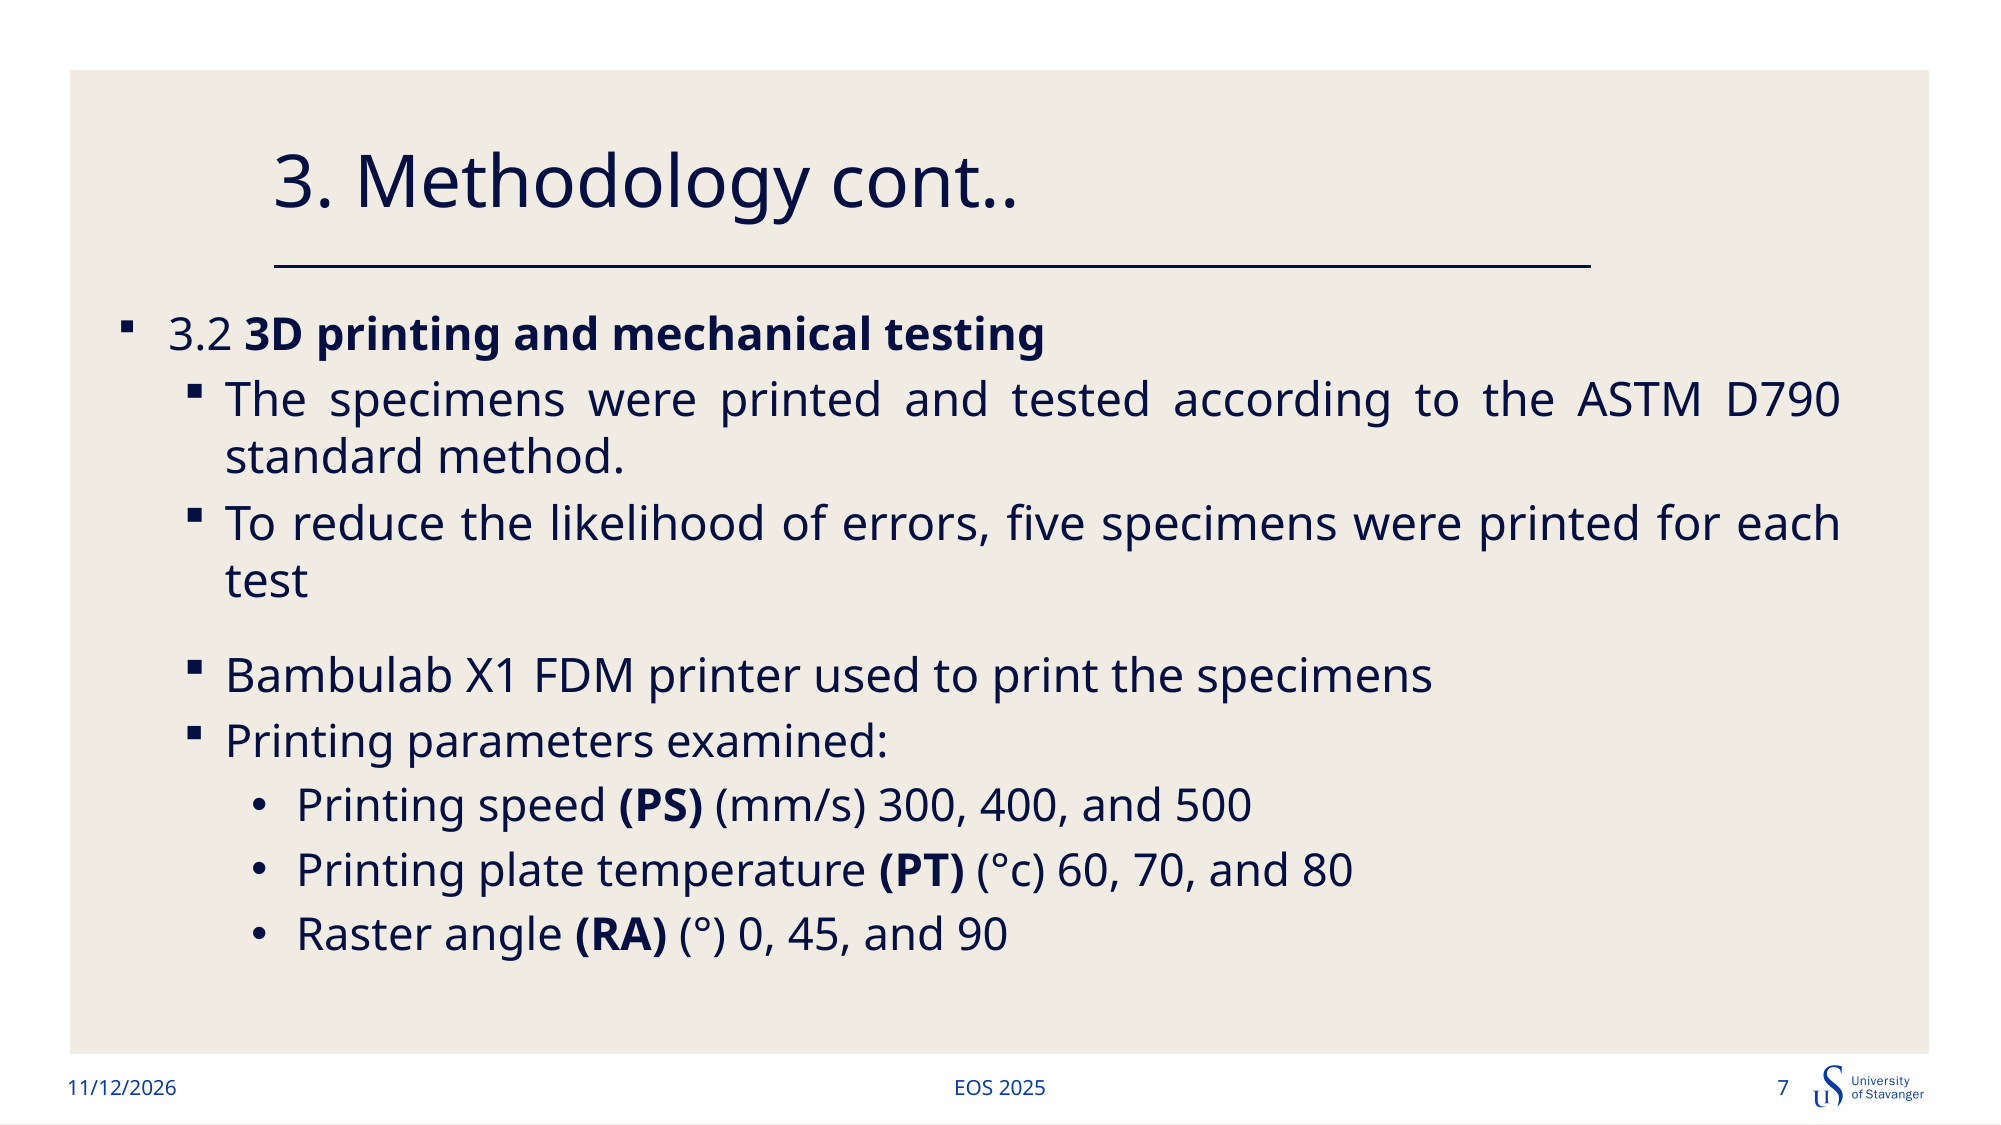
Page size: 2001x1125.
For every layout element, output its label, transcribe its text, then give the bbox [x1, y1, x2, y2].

slide_number 7 [1482, 1074, 1790, 1125]
footer EOS 2025 [662, 1074, 1338, 1125]
list 3.2 3D printing and mechanical testing The specimens were printed and tested according to the ASTM D790 standard method. To reduce the likelihood of errors, five specimens were printed for each test Bambulab X1 FDM printer used to print the specimens Printing parameters examined: Printing speed (PS) (mm/s) 300, 400, and 500 Printing plate temperature (PT) (°c) 60, 70, and 80 Raster angle (RA) (°) 0, 45, and 90 [117, 277, 1843, 967]
picture [1809, 1061, 1933, 1112]
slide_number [67, 1074, 518, 1125]
title 3. Methodology cont.. [274, 144, 1591, 258]
